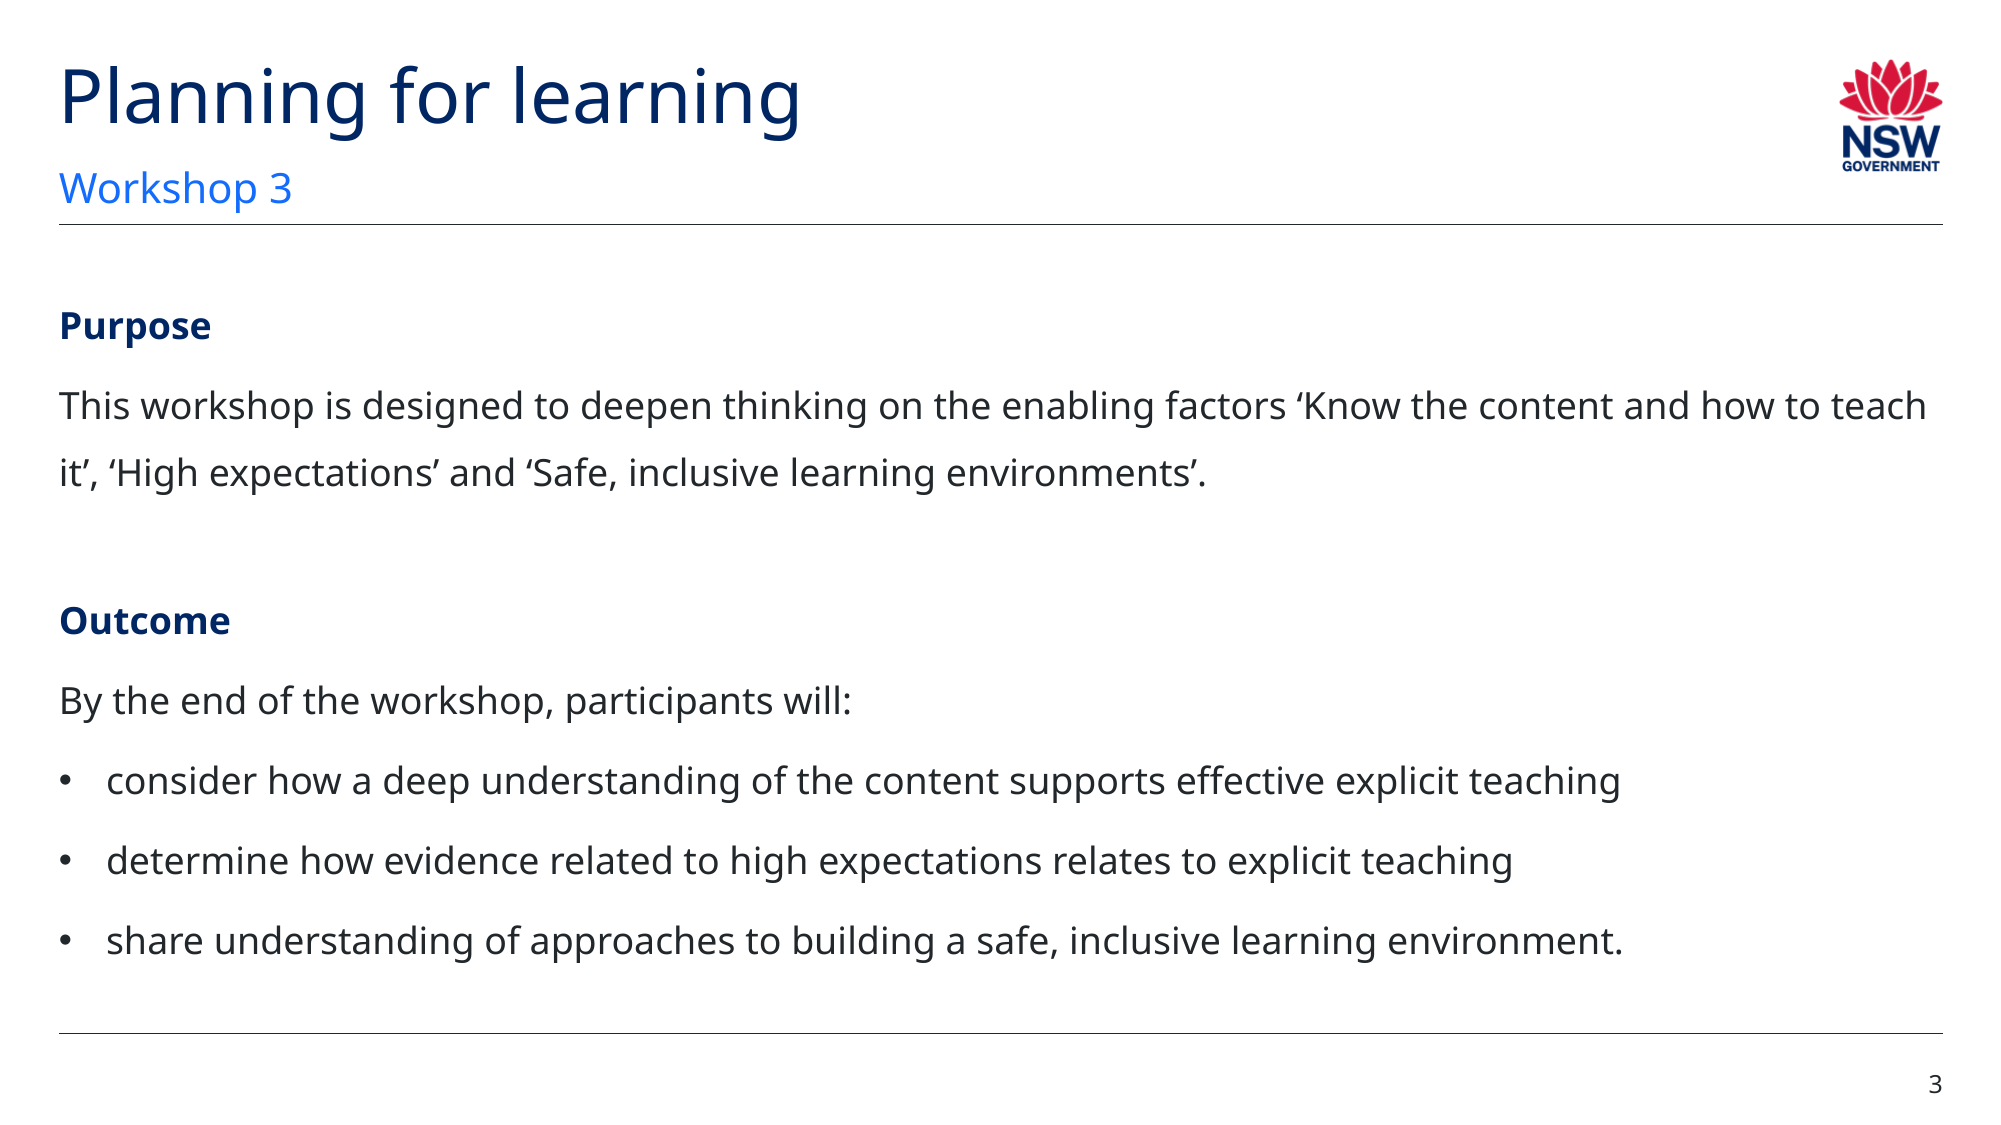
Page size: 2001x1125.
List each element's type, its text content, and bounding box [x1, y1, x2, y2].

list Workshop 3 [59, 161, 1713, 212]
slide_number 3 [1824, 1068, 1943, 1099]
list Purpose This workshop is designed to deepen thinking on the enabling factors ‘Know the content and how to teach it’, ‘High expectations’ and ‘Safe, inclusive learning environments’. Outcome By the end of the workshop, participants will: consider how a deep understanding of the content supports effective explicit teaching determine how evidence related to high expectations relates to explicit teaching share understanding of approaches to building a safe, inclusive learning environment. [59, 279, 1949, 1010]
picture [1839, 59, 1943, 172]
title Planning for learning [59, 59, 1713, 149]
